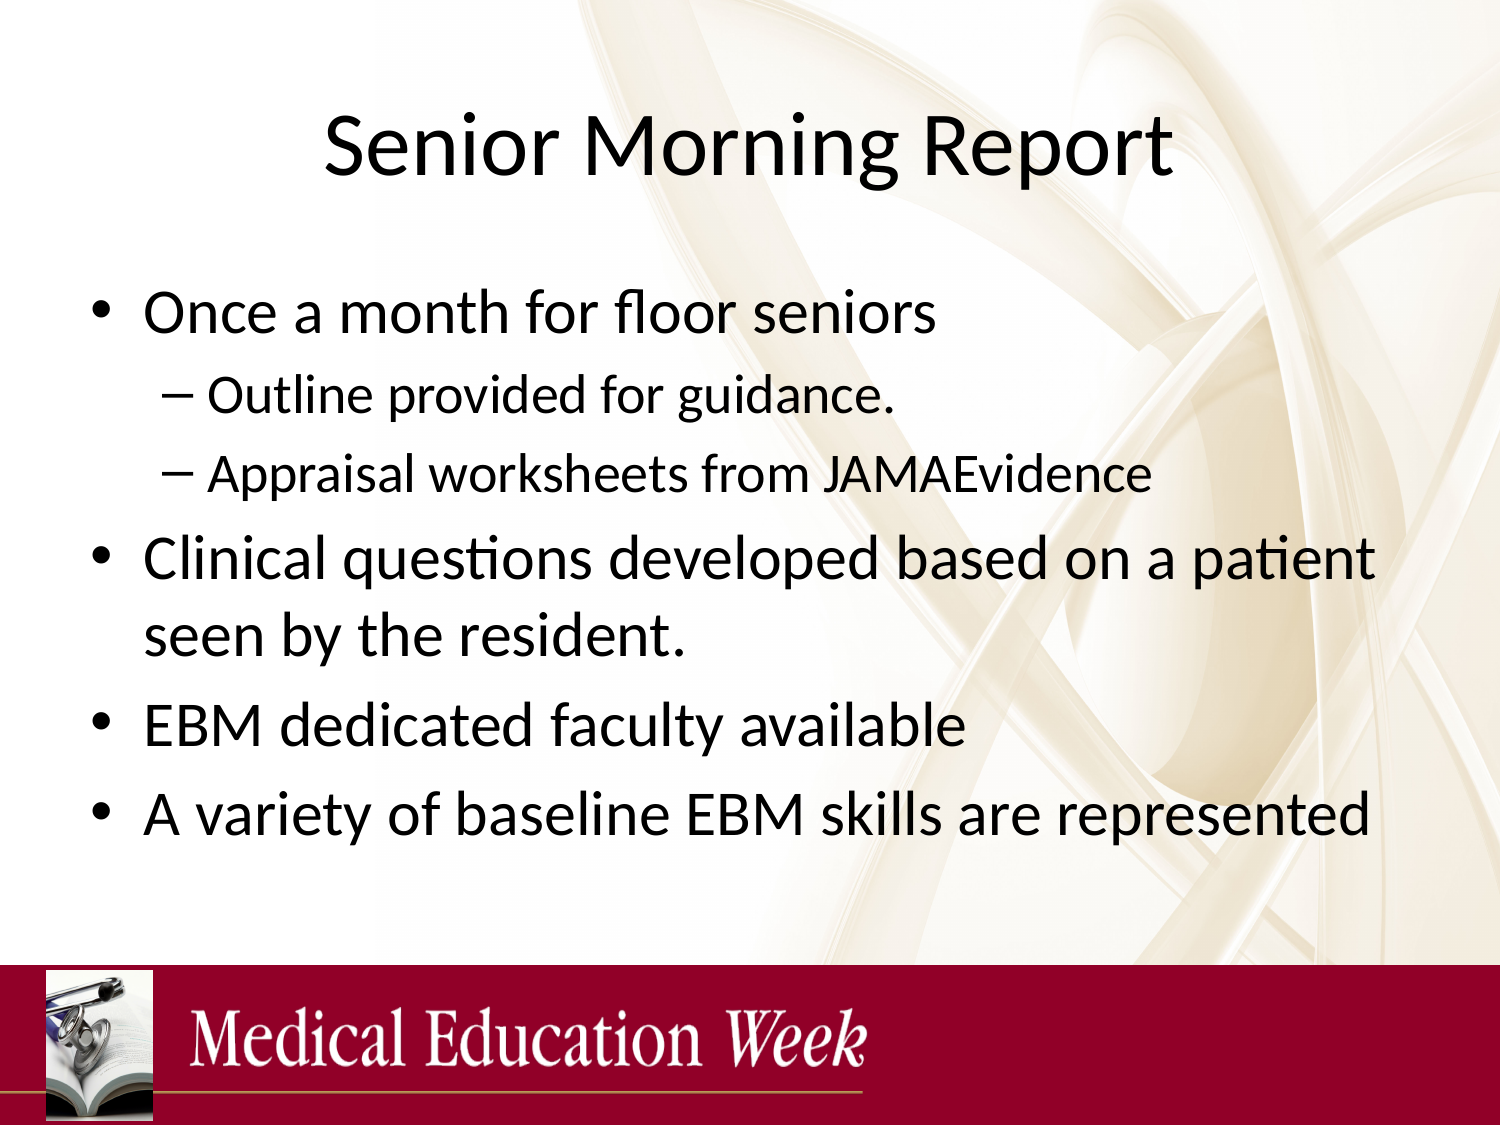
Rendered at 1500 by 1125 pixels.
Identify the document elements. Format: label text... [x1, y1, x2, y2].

list Once a month for floor seniors Outline provided for guidance. Appraisal worksheets from JAMAEvidence Clinical questions developed based on a patient seen by the resident. EBM dedicated faculty available A variety of baseline EBM skills are represented [75, 262, 1425, 913]
picture [375, 0, 1500, 965]
picture [46, 970, 153, 1121]
title Senior Morning Report [75, 45, 1425, 233]
